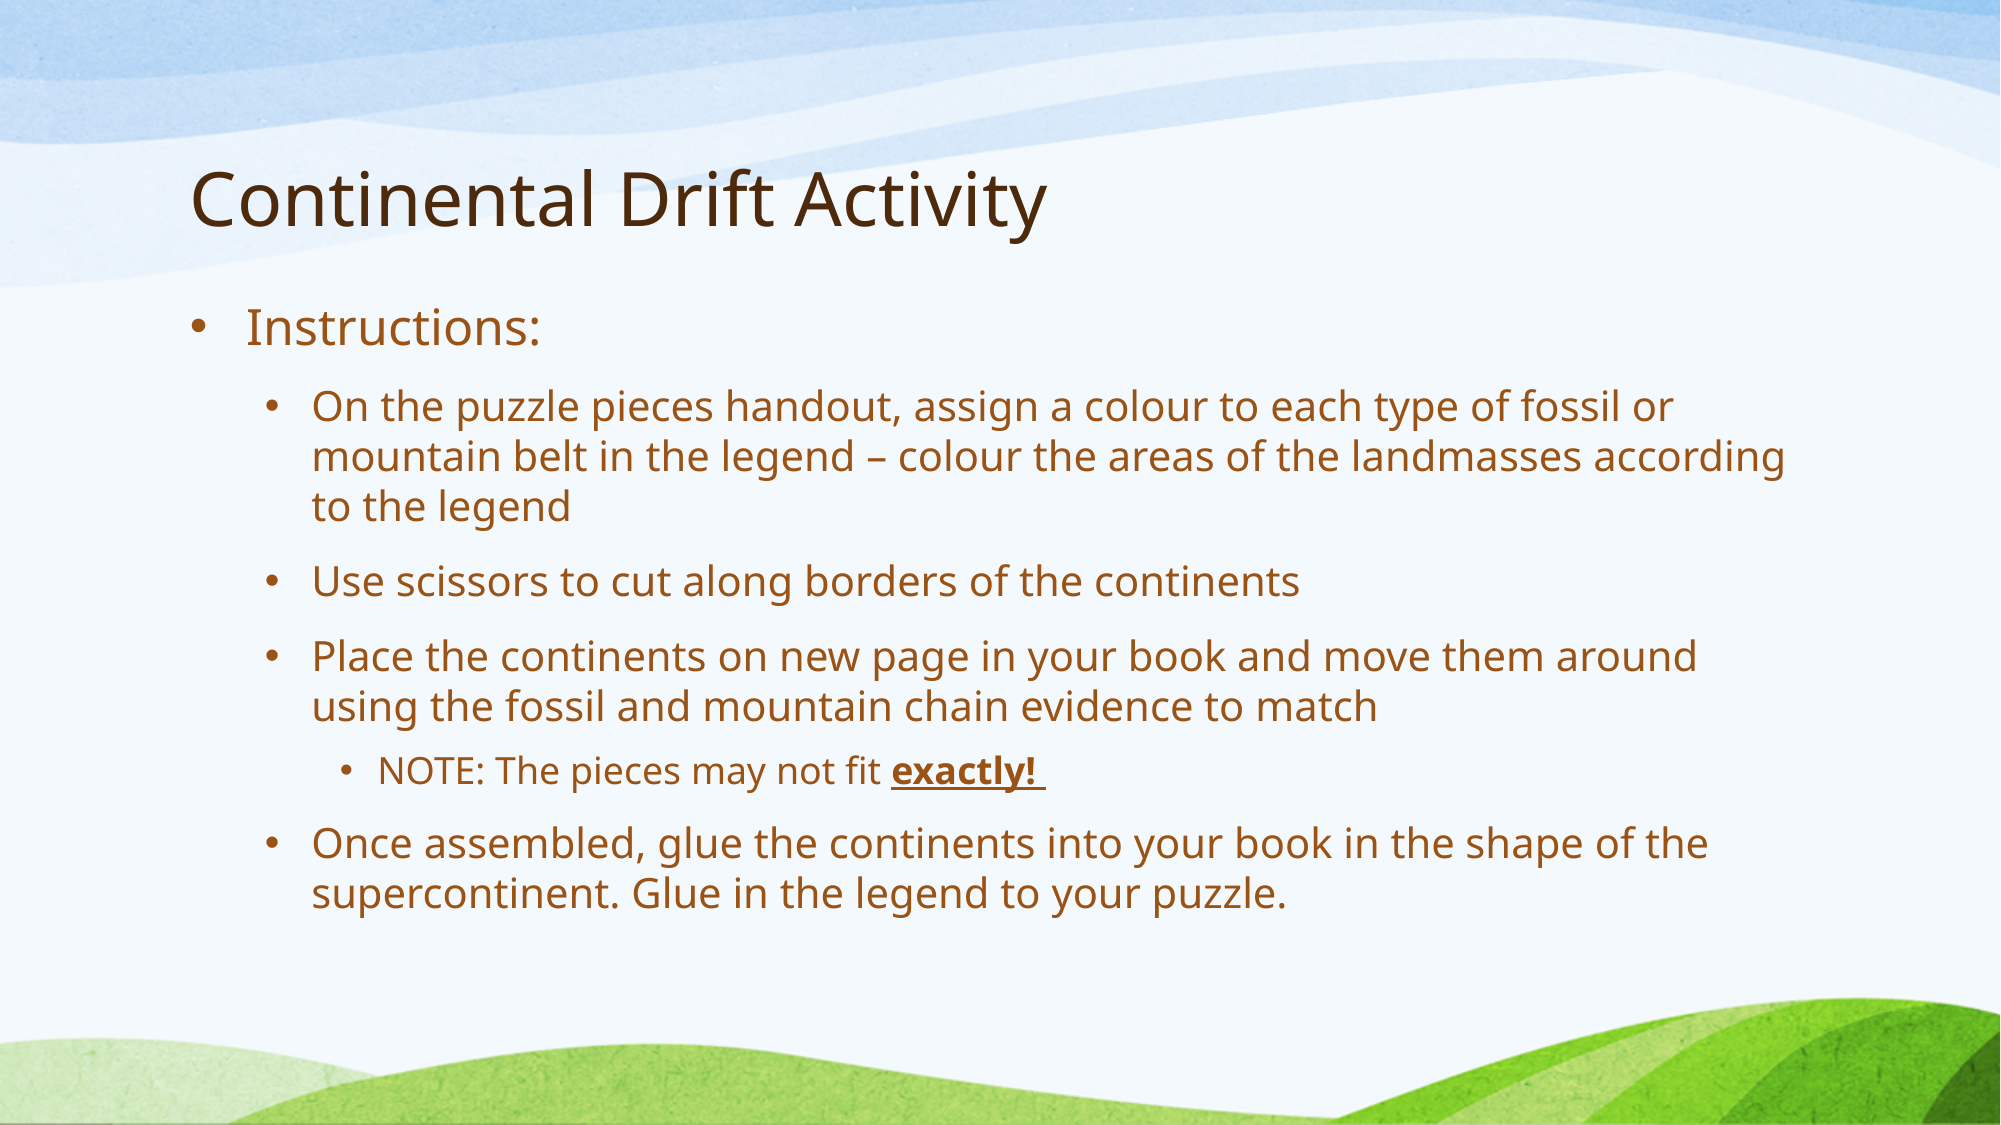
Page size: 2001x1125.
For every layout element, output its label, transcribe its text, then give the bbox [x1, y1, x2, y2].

list Instructions: On the puzzle pieces handout, assign a colour to each type of fossil or mountain belt in the legend – colour the areas of the landmasses according to the legend Use scissors to cut along borders of the continents Place the continents on new page in your book and move them around using the fossil and mountain chain evidence to match NOTE: The pieces may not fit exactly! Once assembled, glue the continents into your book in the shape of the supercontinent. Glue in the legend to your puzzle. [174, 287, 1825, 982]
picture [0, 0, 2001, 1125]
title Continental Drift Activity [174, 50, 1825, 250]
